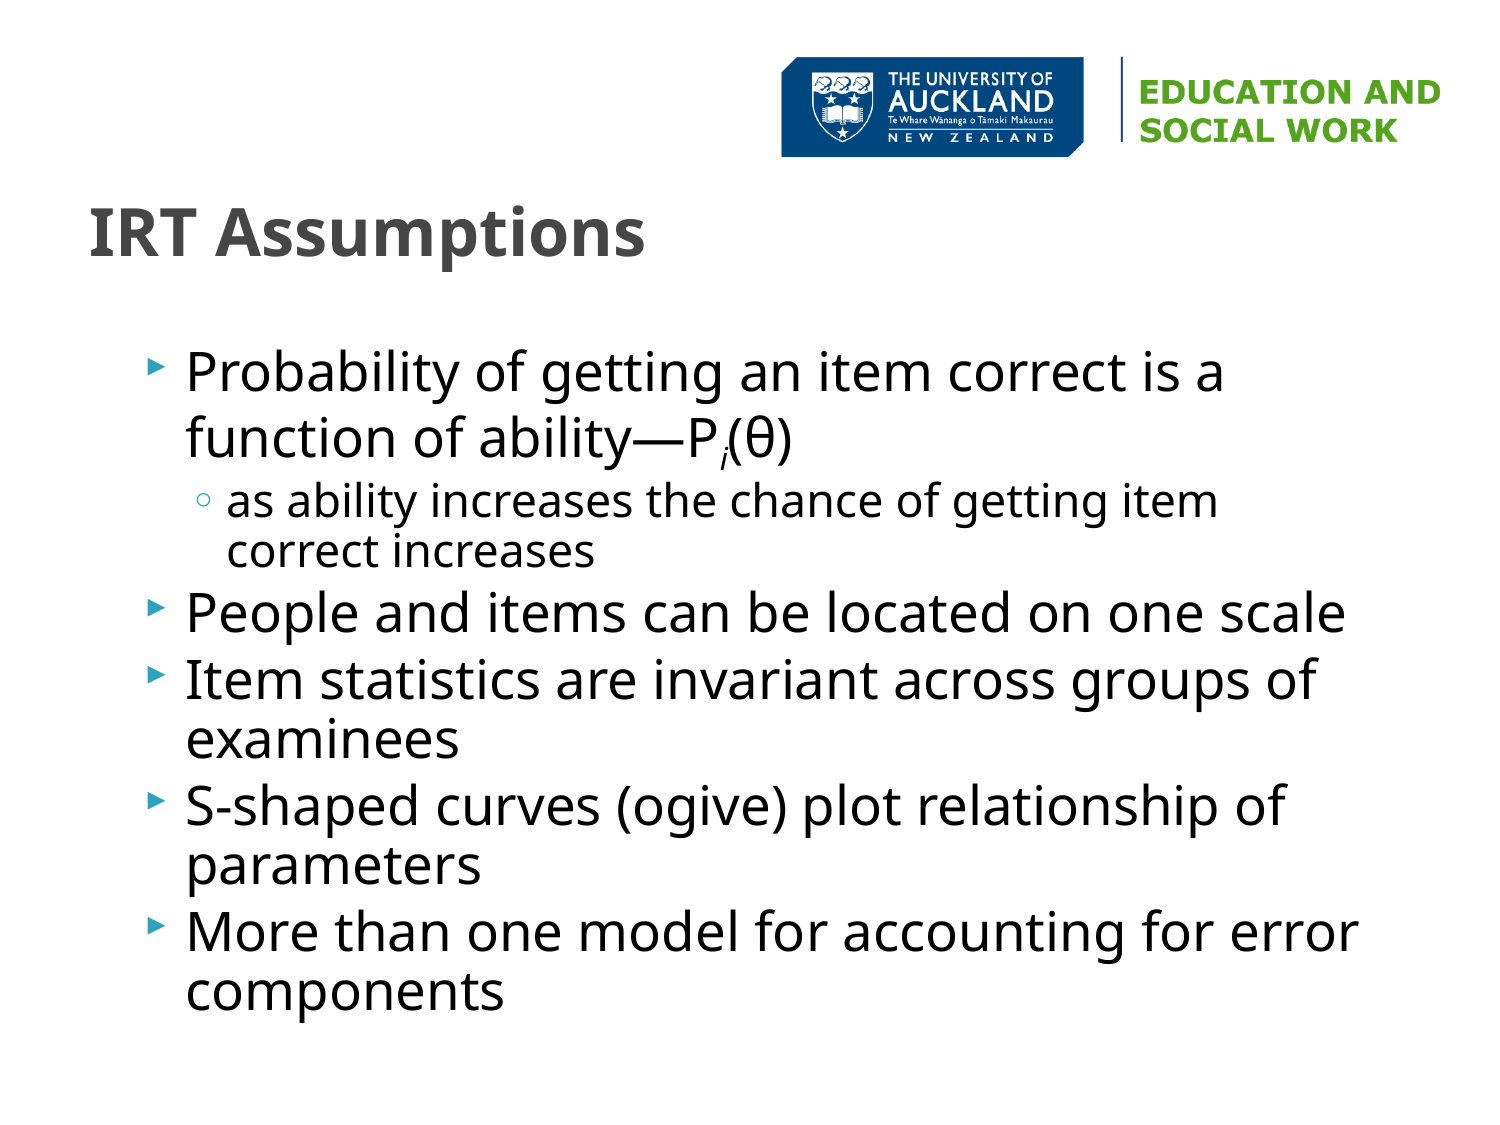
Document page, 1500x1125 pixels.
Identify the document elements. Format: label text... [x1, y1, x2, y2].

list Probability of getting an item correct is a function of ability—Pi(θ) as ability increases the chance of getting item correct increases People and items can be located on one scale Item statistics are invariant across groups of examinees S-shaped curves (ogive) plot relationship of parameters More than one model for accounting for error components [112, 337, 1388, 1071]
picture [781, 56, 1440, 157]
title IRT Assumptions [75, 157, 1425, 303]
